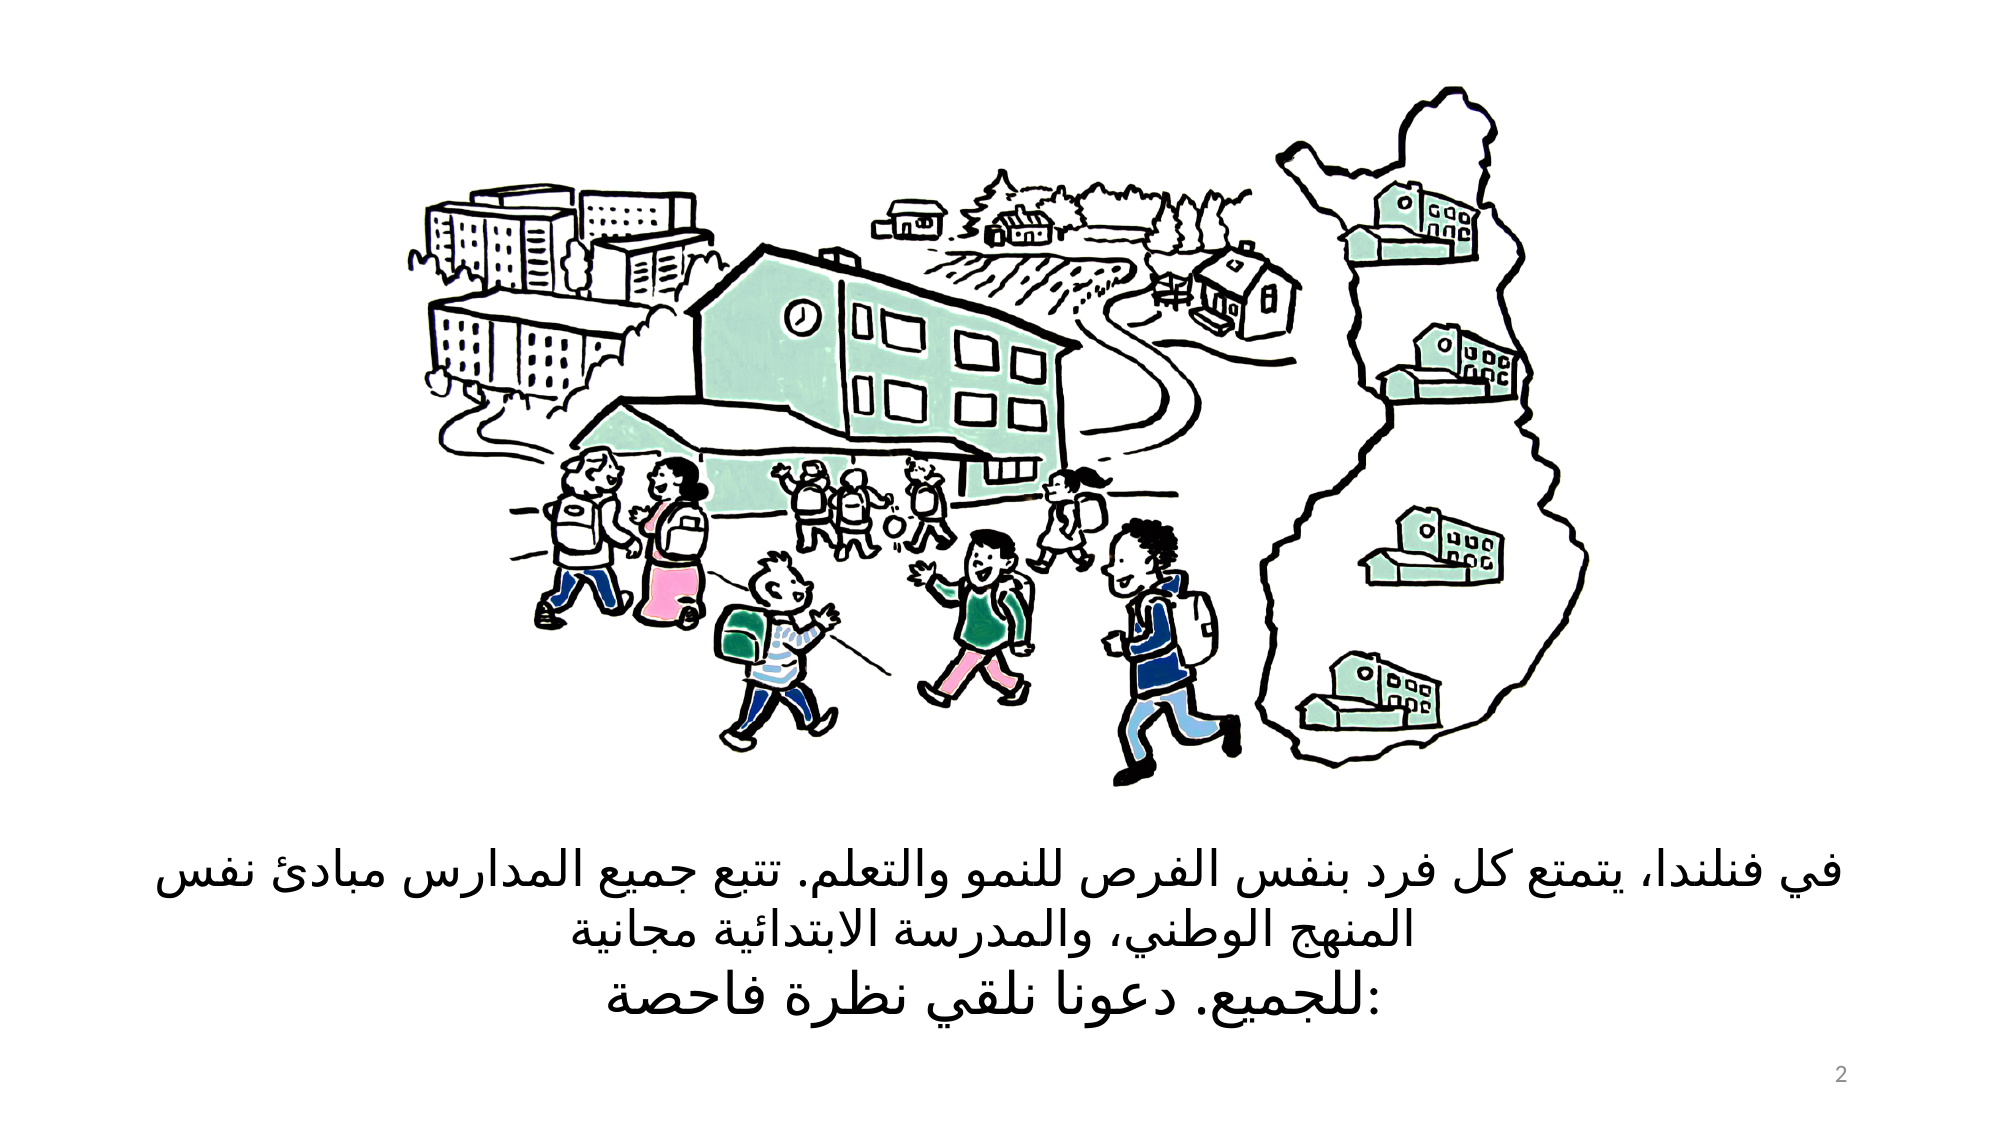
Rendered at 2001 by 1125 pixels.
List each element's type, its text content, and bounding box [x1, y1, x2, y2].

picture [390, 72, 1610, 809]
slide_number 2 [1412, 1042, 1863, 1103]
list في فنلندا، يتمتع كل فرد بنفس الفرص للنمو والتعلم. تتبع جميع المدارس مبادئ نفس المنهج الوطني، والمدرسة الابتدائية مجانية للجميع. دعونا نلقي نظرة فاحصة: [78, 829, 1922, 1046]
